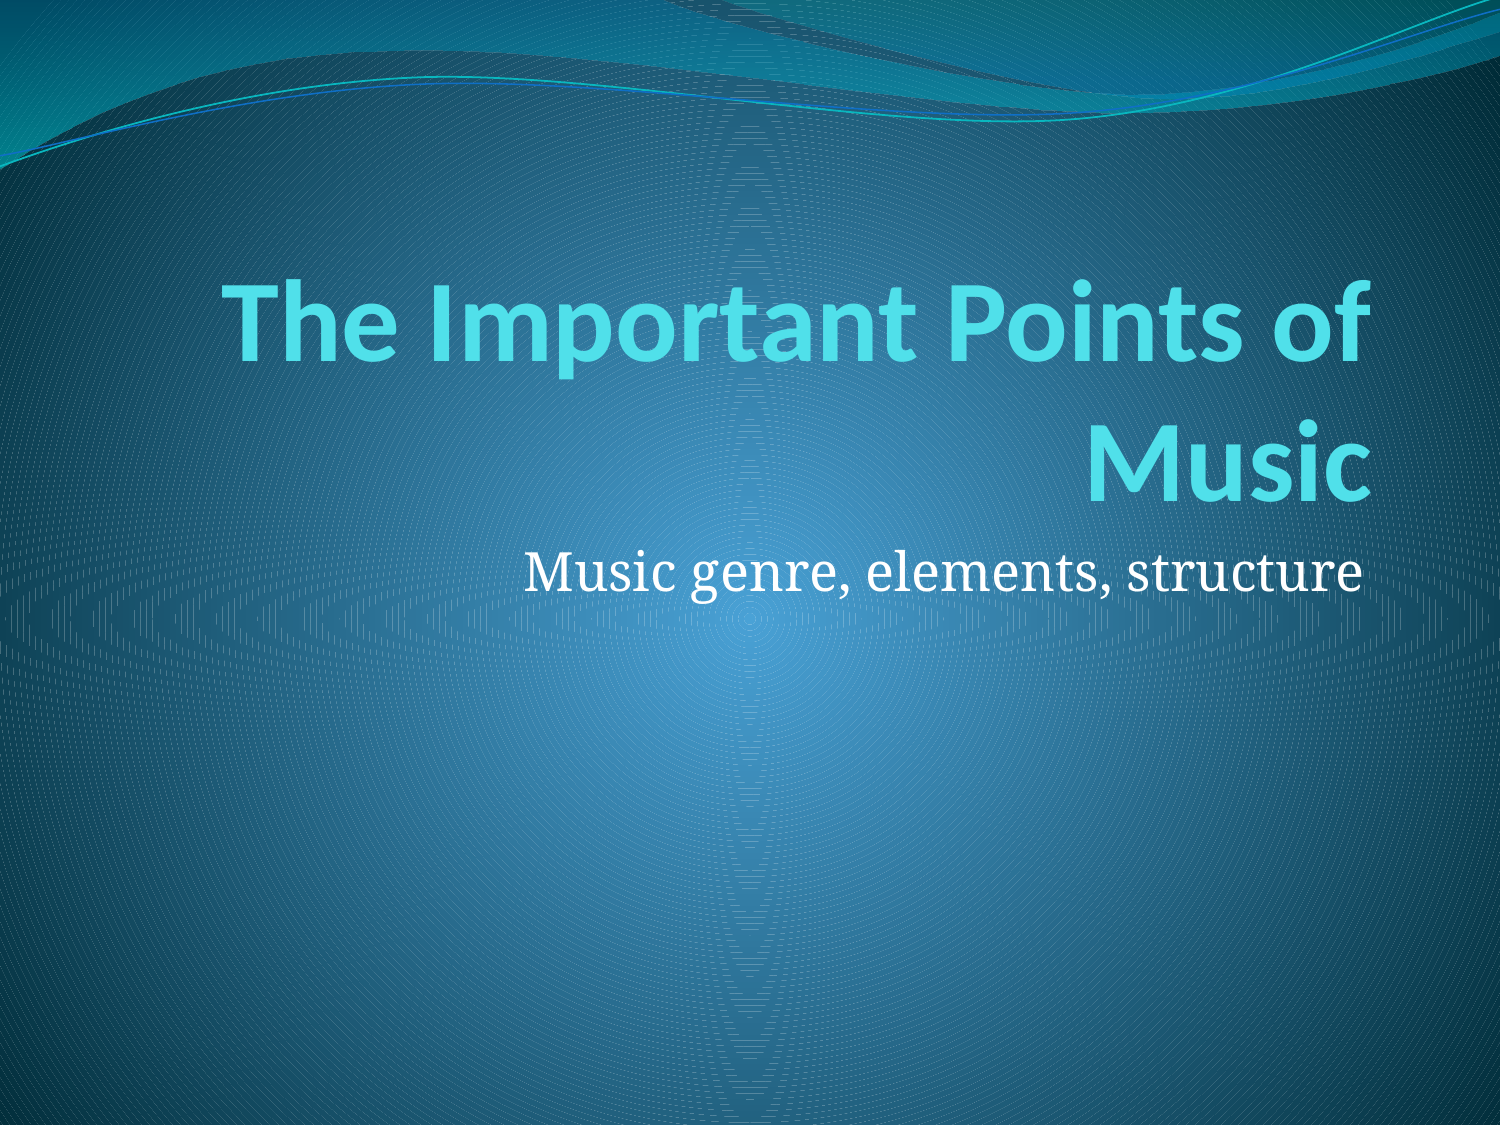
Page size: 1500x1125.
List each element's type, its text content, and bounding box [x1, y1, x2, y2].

title The Important Points of Music [87, 224, 1376, 525]
subtitle Music genre, elements, structure [87, 529, 1376, 818]
